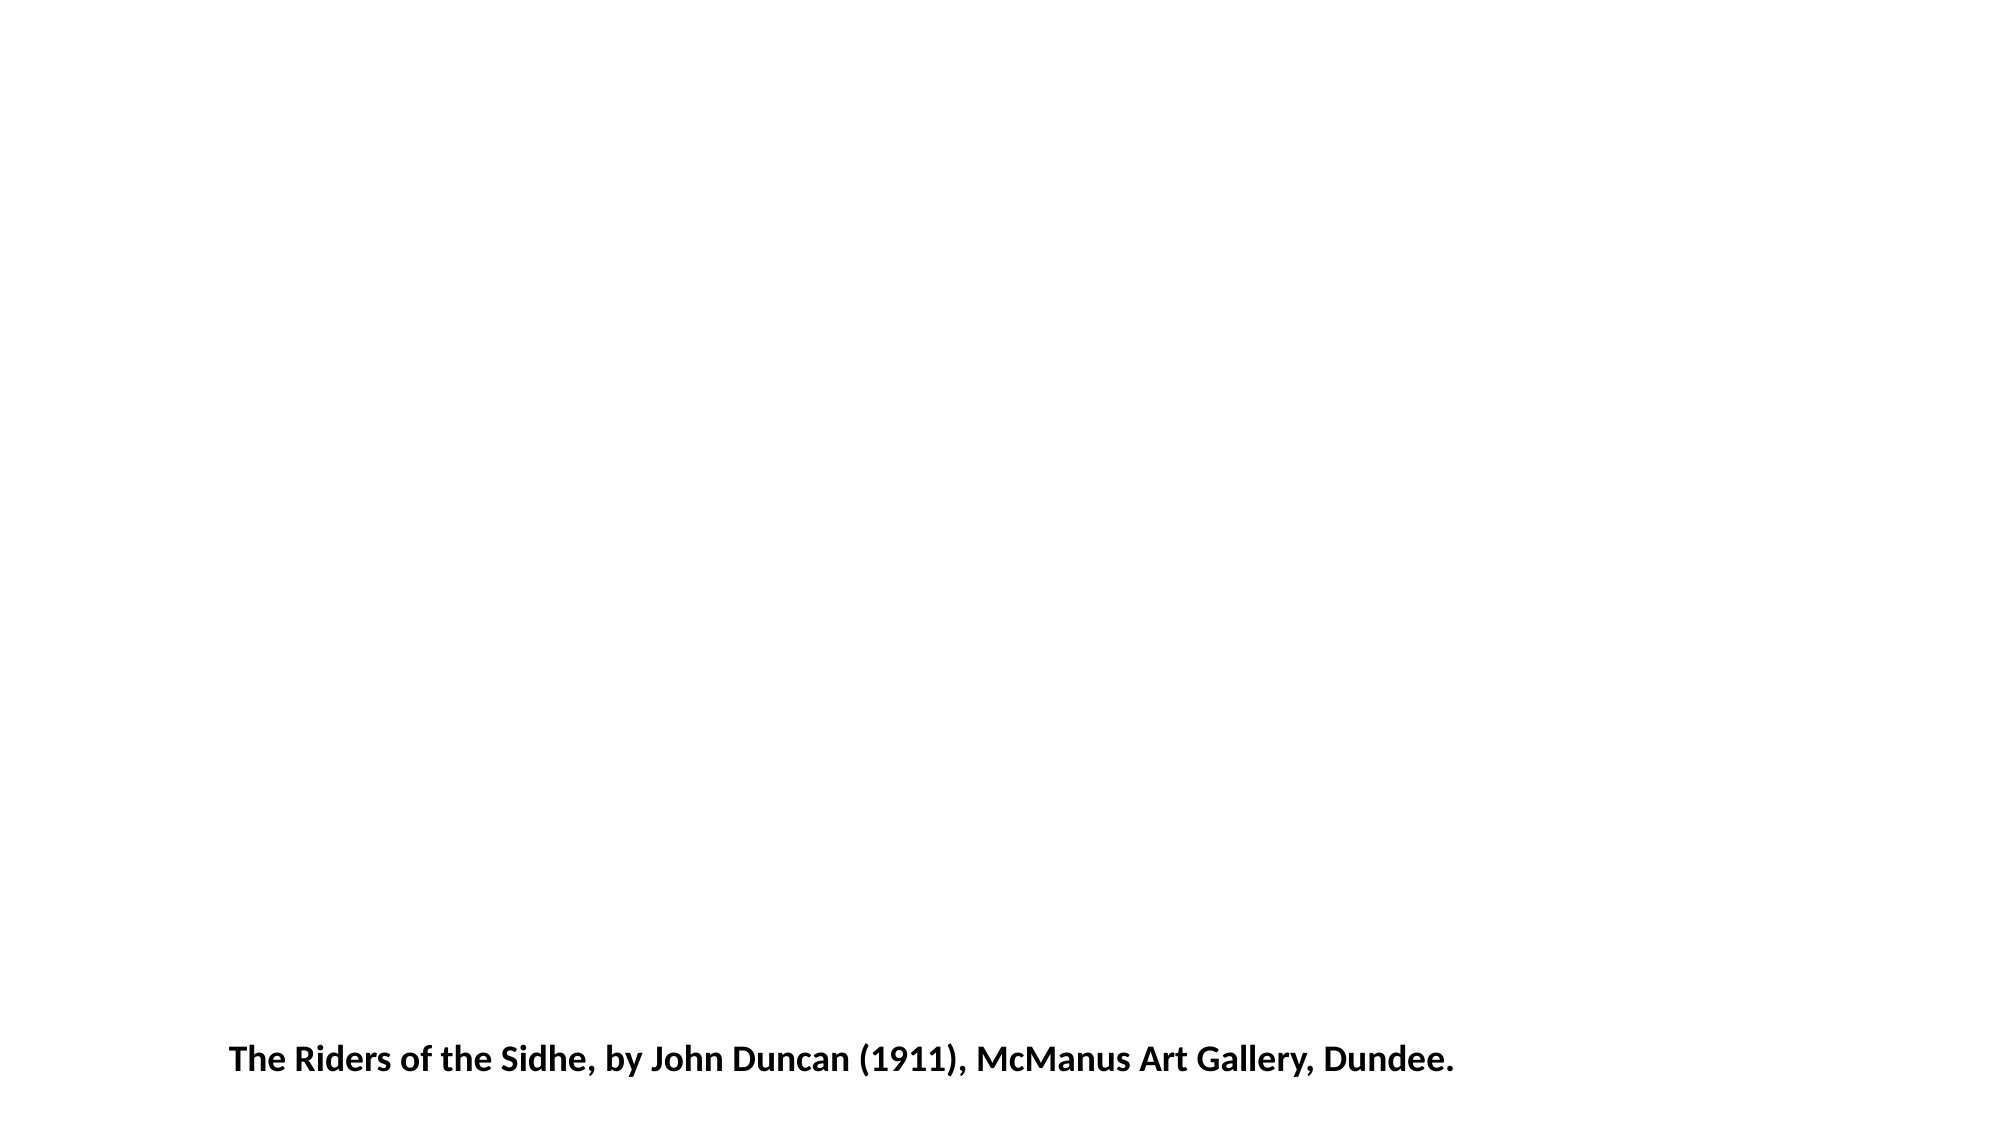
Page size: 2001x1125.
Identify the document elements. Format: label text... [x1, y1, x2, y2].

text_box The Riders of the Sidhe, by John Duncan (1911), McManus Art Gallery, Dundee. [214, 1026, 1472, 1087]
